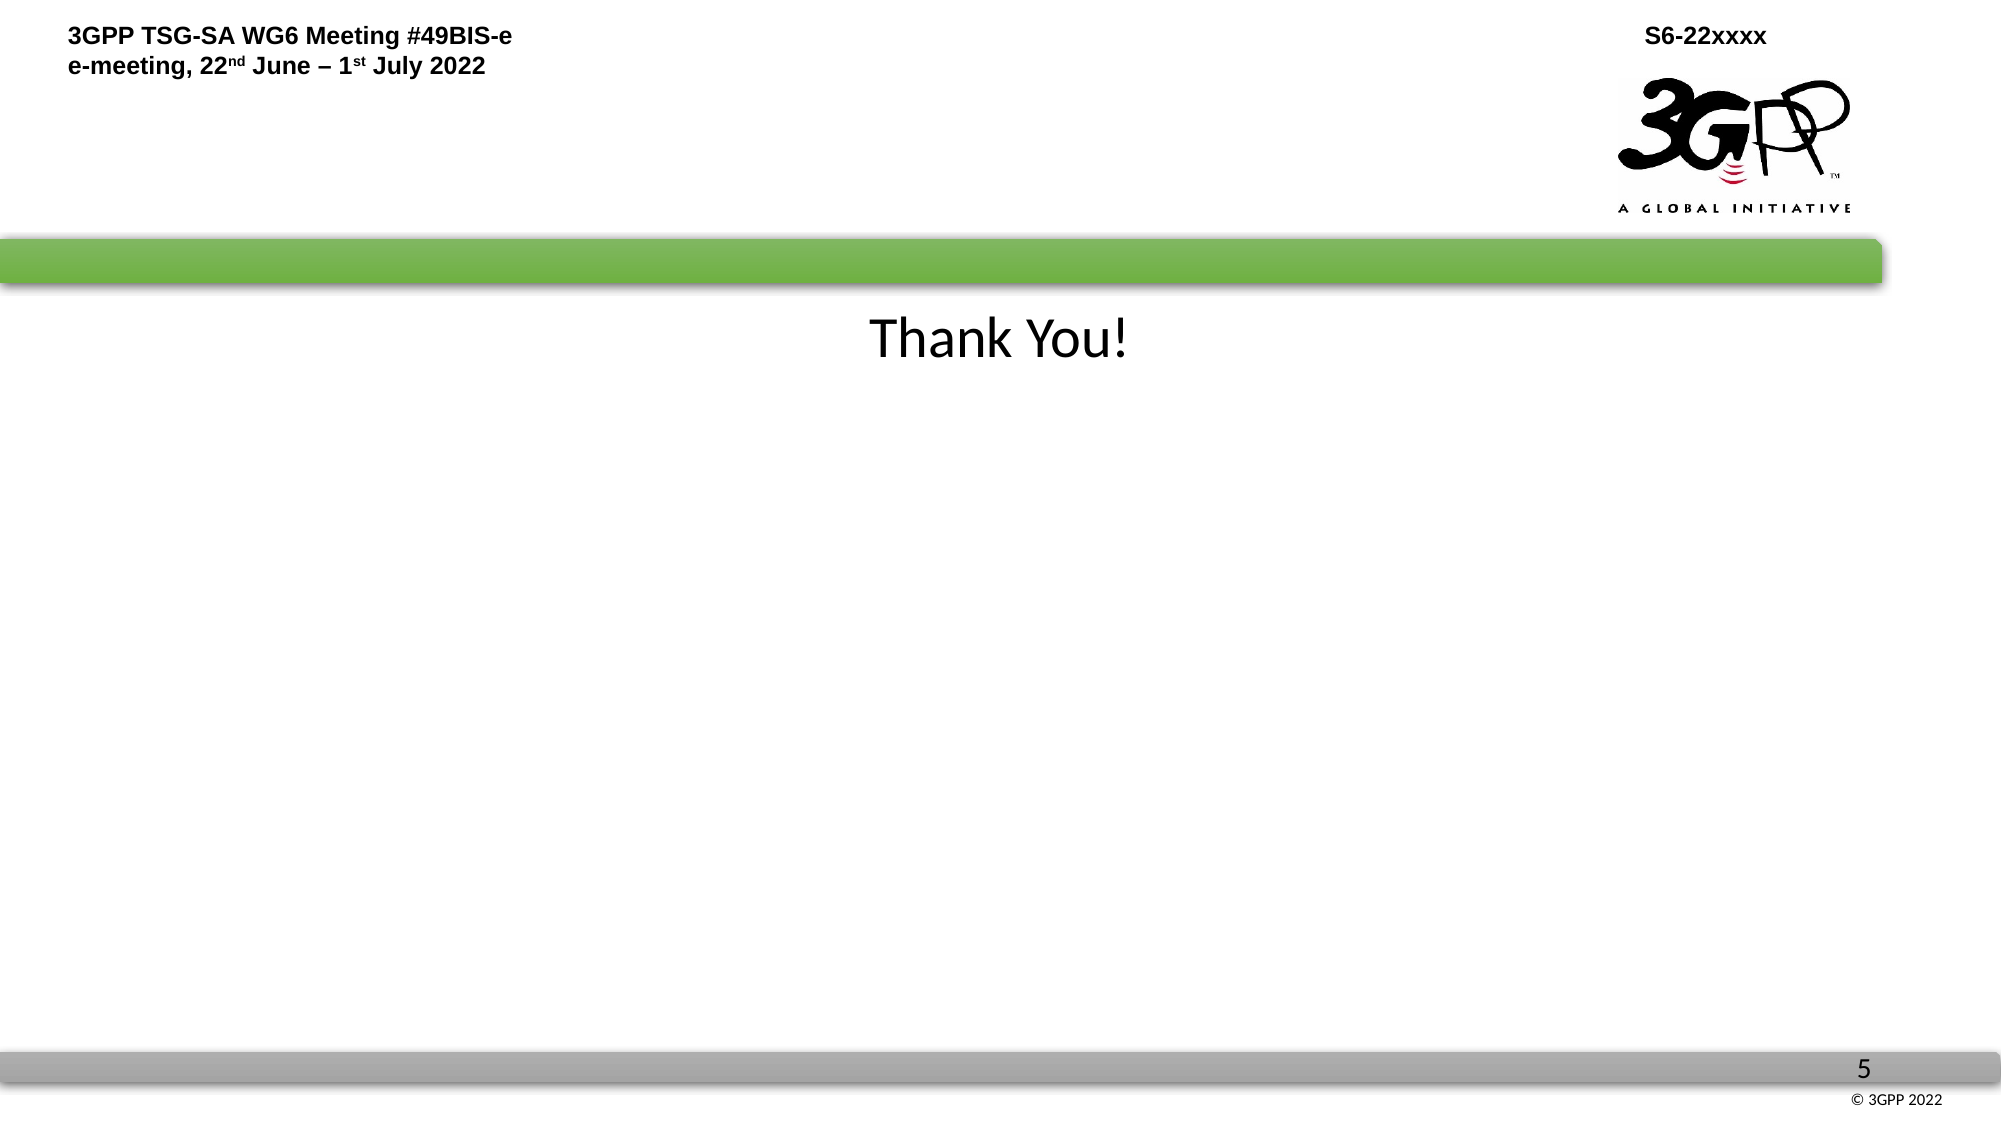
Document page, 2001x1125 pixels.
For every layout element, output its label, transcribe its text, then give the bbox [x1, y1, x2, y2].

list Thank You! [137, 299, 1863, 1014]
picture [1618, 78, 1850, 213]
